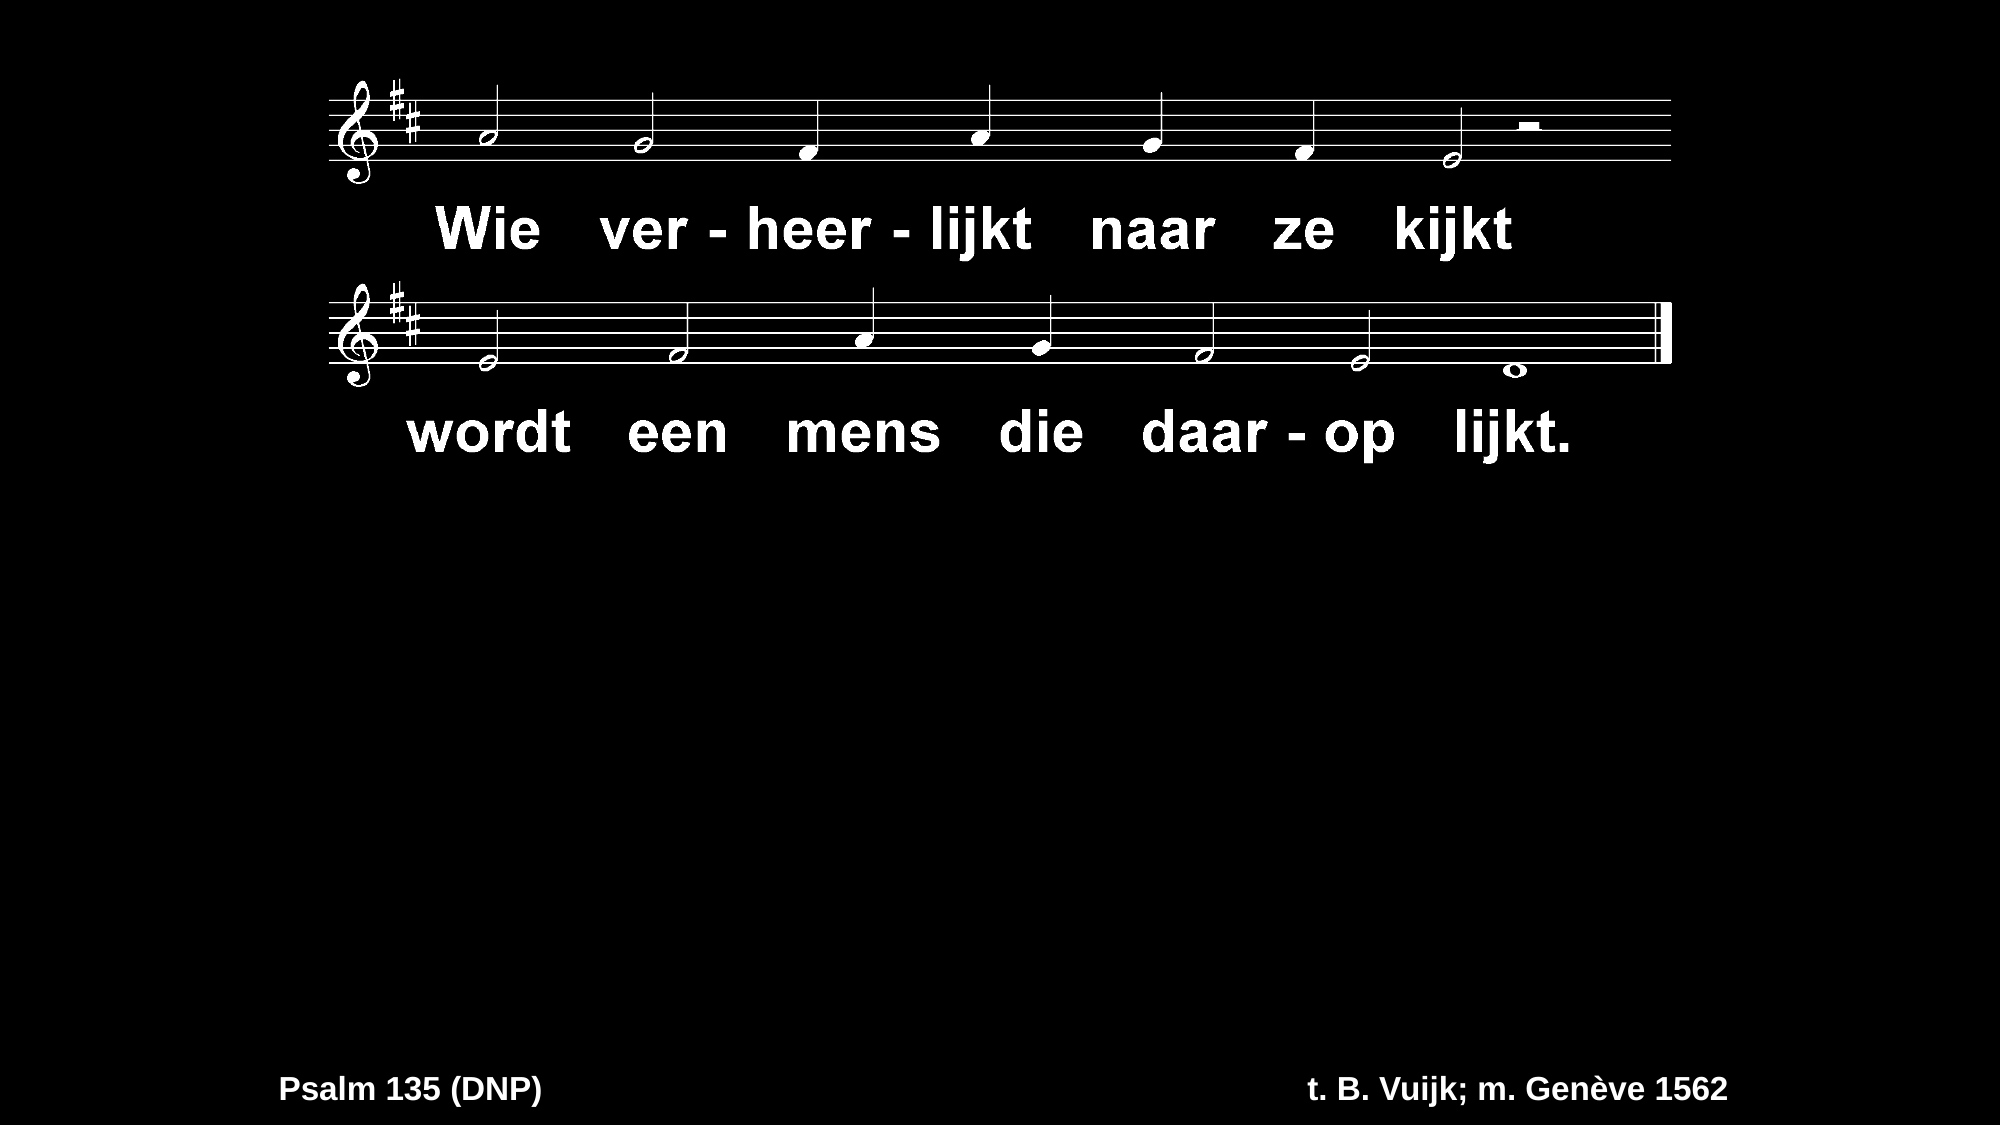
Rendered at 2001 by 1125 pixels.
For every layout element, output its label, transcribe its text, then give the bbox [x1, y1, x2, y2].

picture [312, 62, 1688, 480]
text_box Psalm 135 (DNP) t. B. Vuijk; m. Genève 1562 [263, 1059, 1745, 1115]
